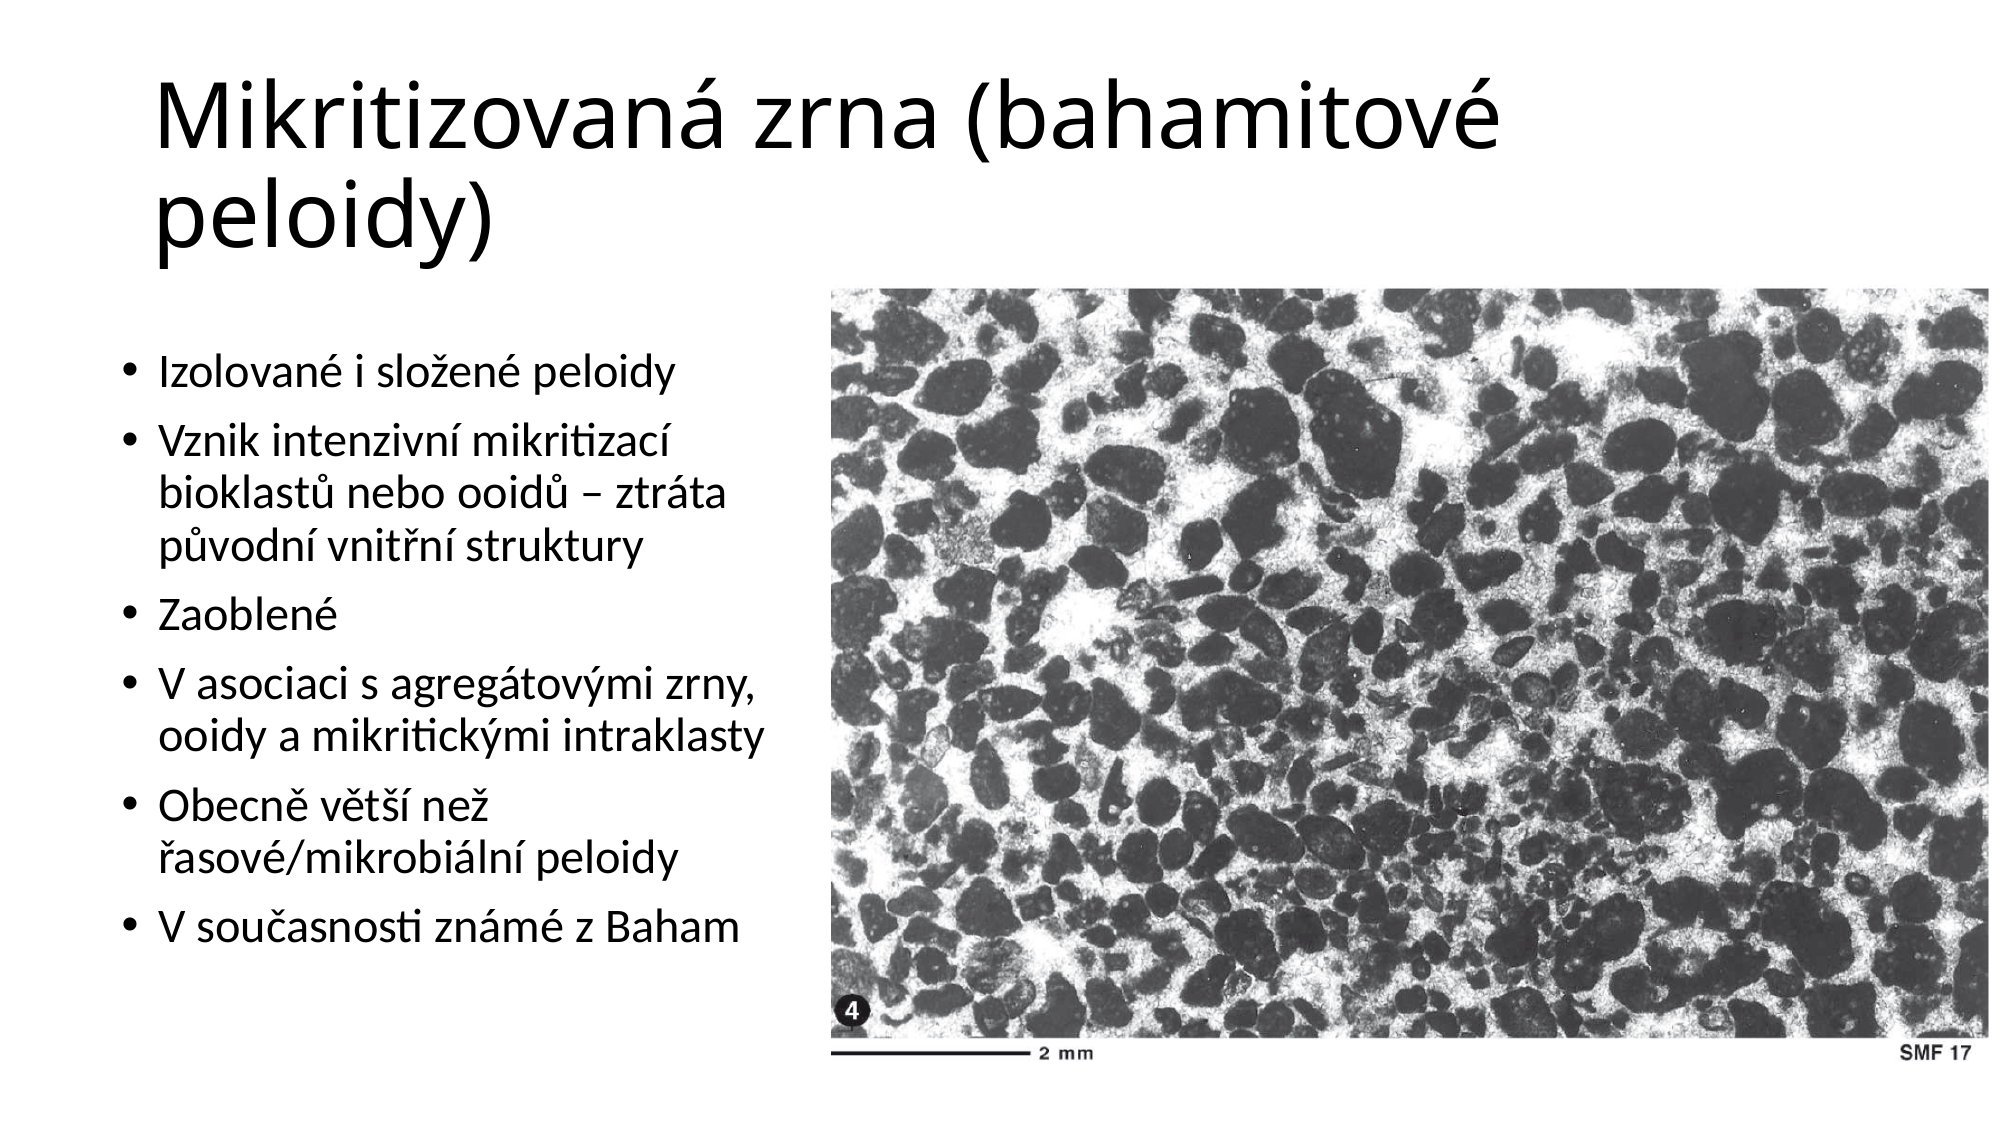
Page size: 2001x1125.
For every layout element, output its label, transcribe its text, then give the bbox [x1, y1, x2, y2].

picture [820, 277, 1993, 1072]
list Izolované i složené peloidy Vznik intenzivní mikritizací bioklastů nebo ooidů – ztráta původní vnitřní struktury Zaoblené V asociaci s agregátovými zrny, ooidy a mikritickými intraklasty Obecně větší než řasové/mikrobiální peloidy V současnosti známé z Baham [106, 338, 798, 1005]
title Mikritizovaná zrna (bahamitové peloidy) [137, 59, 1863, 278]
